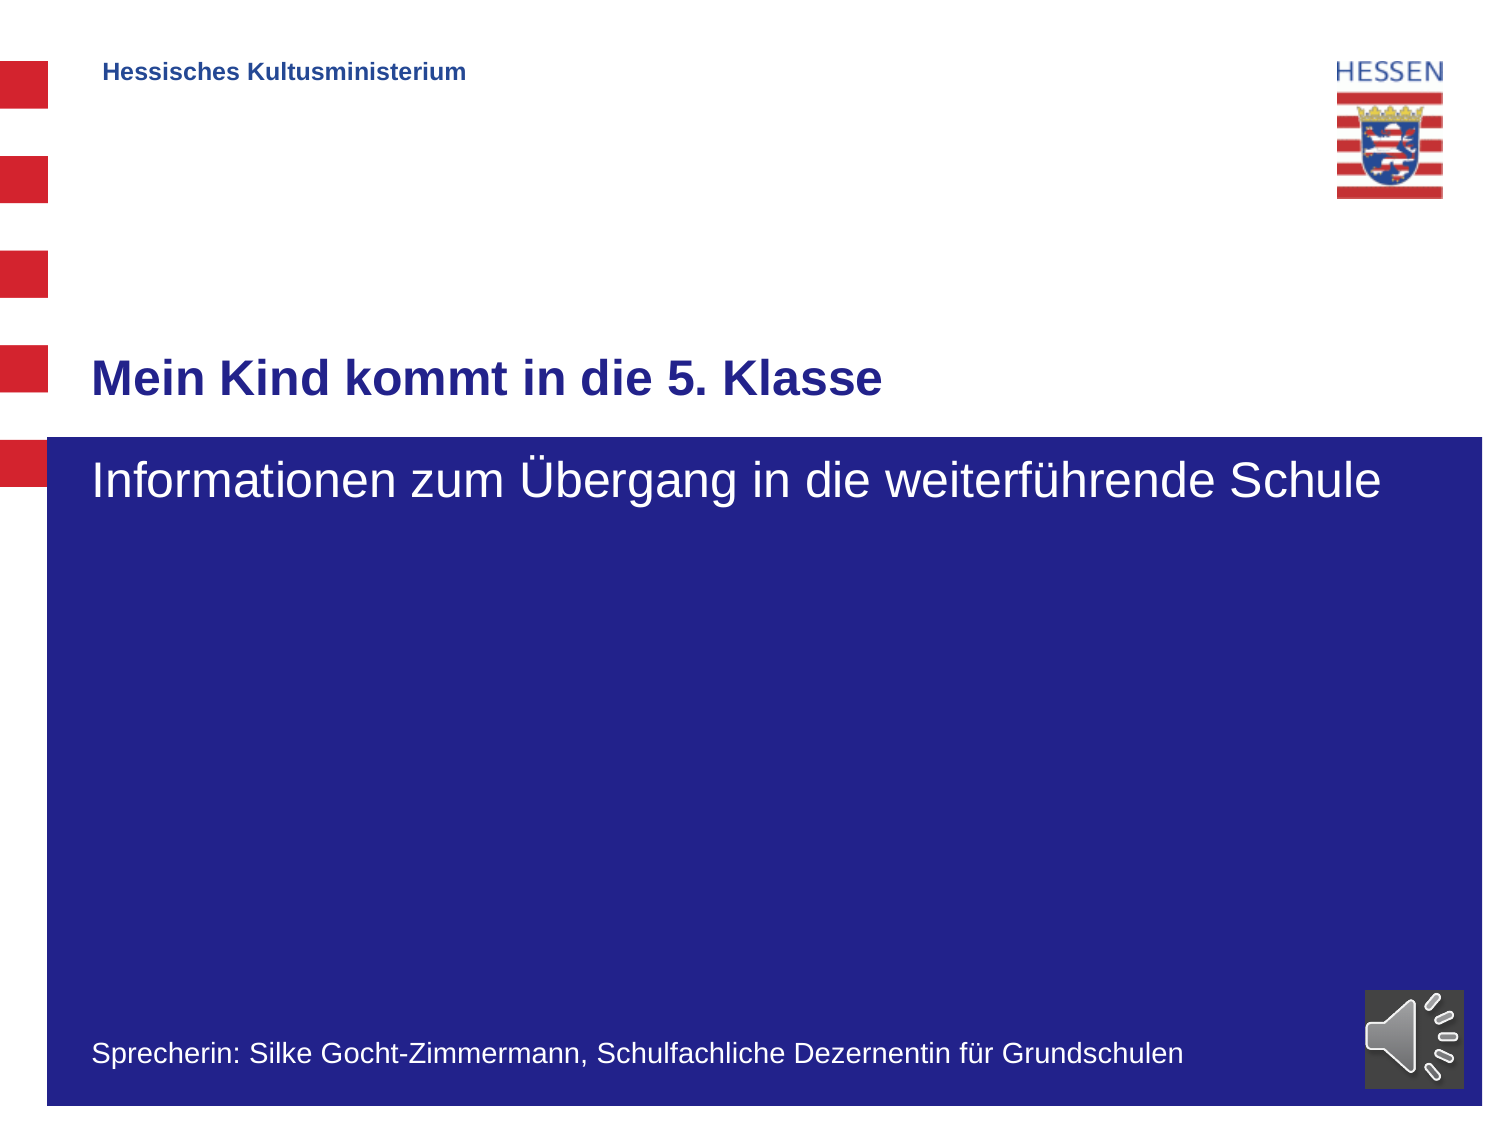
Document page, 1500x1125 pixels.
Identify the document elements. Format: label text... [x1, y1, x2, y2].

title Mein Kind kommt in die 5. Klasse [76, 338, 1352, 432]
picture [1337, 61, 1443, 199]
list Informationen zum Übergang in die weiterführende Schule Sprecherin: Silke Gocht-Zimmermann, Schulfachliche Dezernentin für Grundschulen [47, 437, 1483, 1106]
picture [1364, 989, 1465, 1090]
footer Hessisches Kultusministerium [86, 47, 563, 124]
picture [0, 61, 48, 487]
